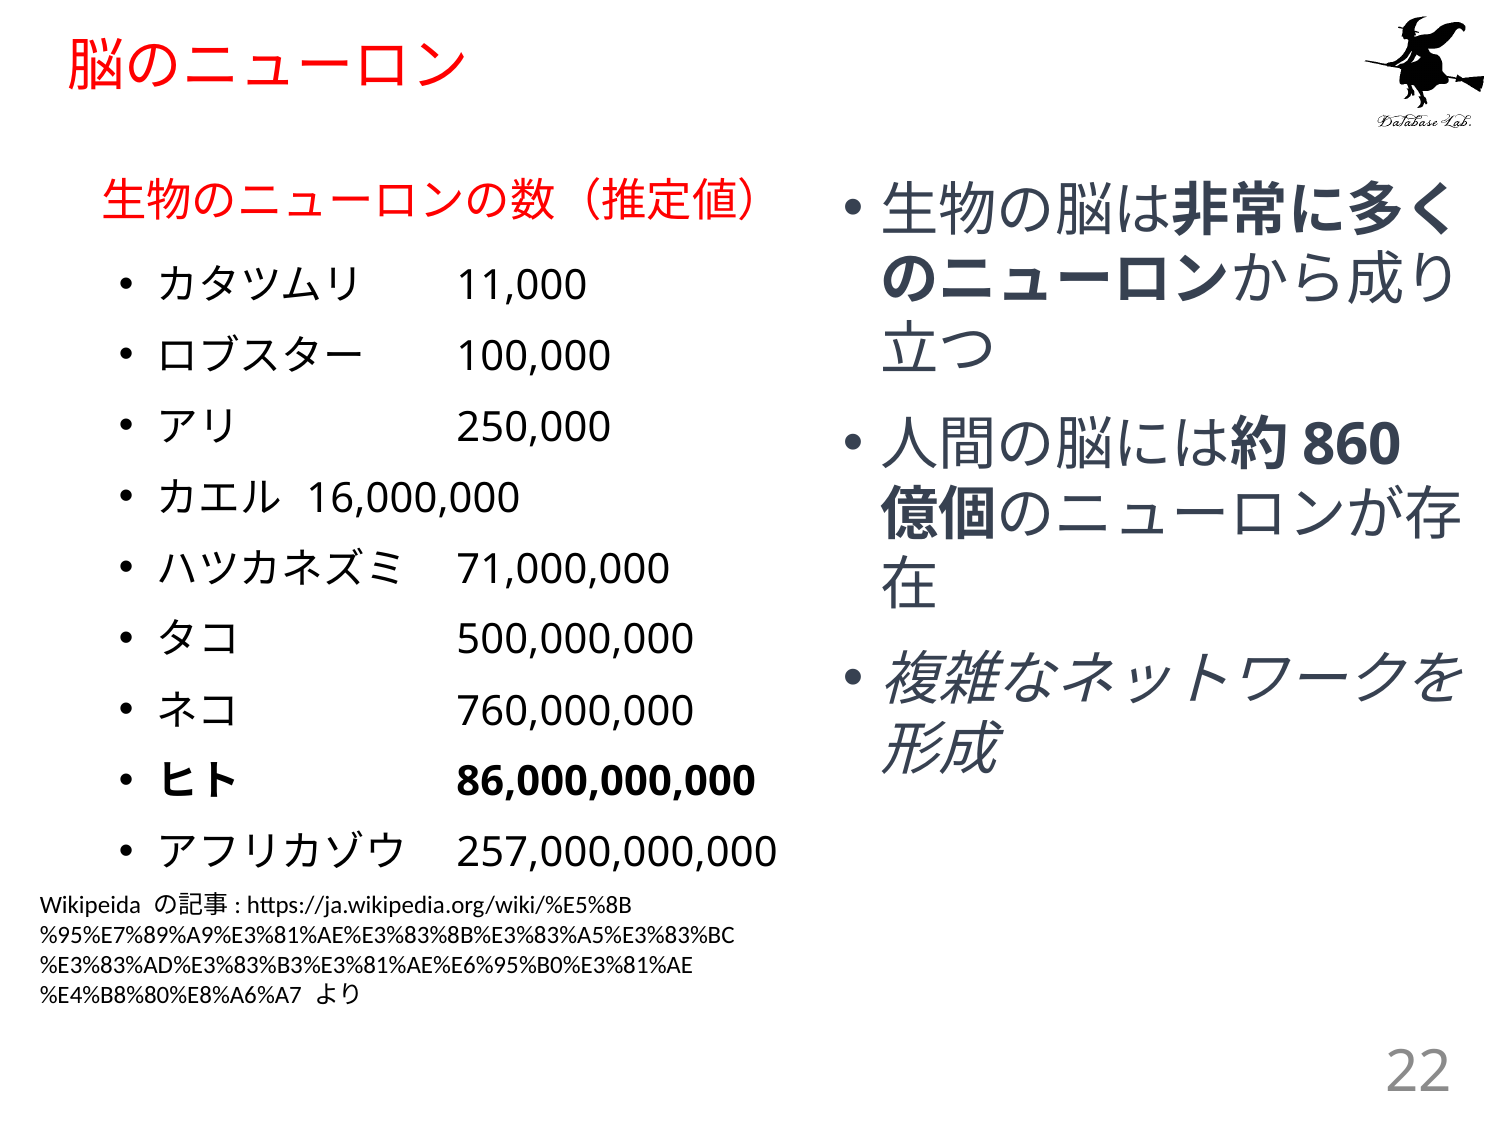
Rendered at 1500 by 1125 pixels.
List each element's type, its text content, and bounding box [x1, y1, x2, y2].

list 生物の脳は非常に多くのニューロンから成り立つ 人間の脳には約860億個のニューロンが存在 複雑なネットワークを形成 [827, 164, 1483, 1039]
text_box Wikipeida の記事: https://ja.wikipedia.org/wiki/%E5%8B%95%E7%89%A9%E3%81%AE%E3%83%8B%E3%83%A5%E3%83%BC%E3%83%AD%E3%83%B3%E3%81%AE%E6%95%B0%E3%81%AE%E4%B8%80%E8%A6%A7 より [25, 881, 767, 1016]
text_box 生物のニューロンの数（推定値） [86, 163, 803, 241]
title 脳のニューロン [52, 28, 1441, 106]
text_box カタツムリ 11,000 ロブスター 100,000 アリ 250,000 カエル 16,000,000 ハツカネズミ 71,000,000 タコ 500,000,000 ネコ 760,000,000 ヒト 86,000,000,000 アフリカゾウ 257,000,000,000 [103, 250, 818, 1125]
picture [1362, 14, 1486, 130]
slide_number 22 [1129, 1042, 1467, 1103]
